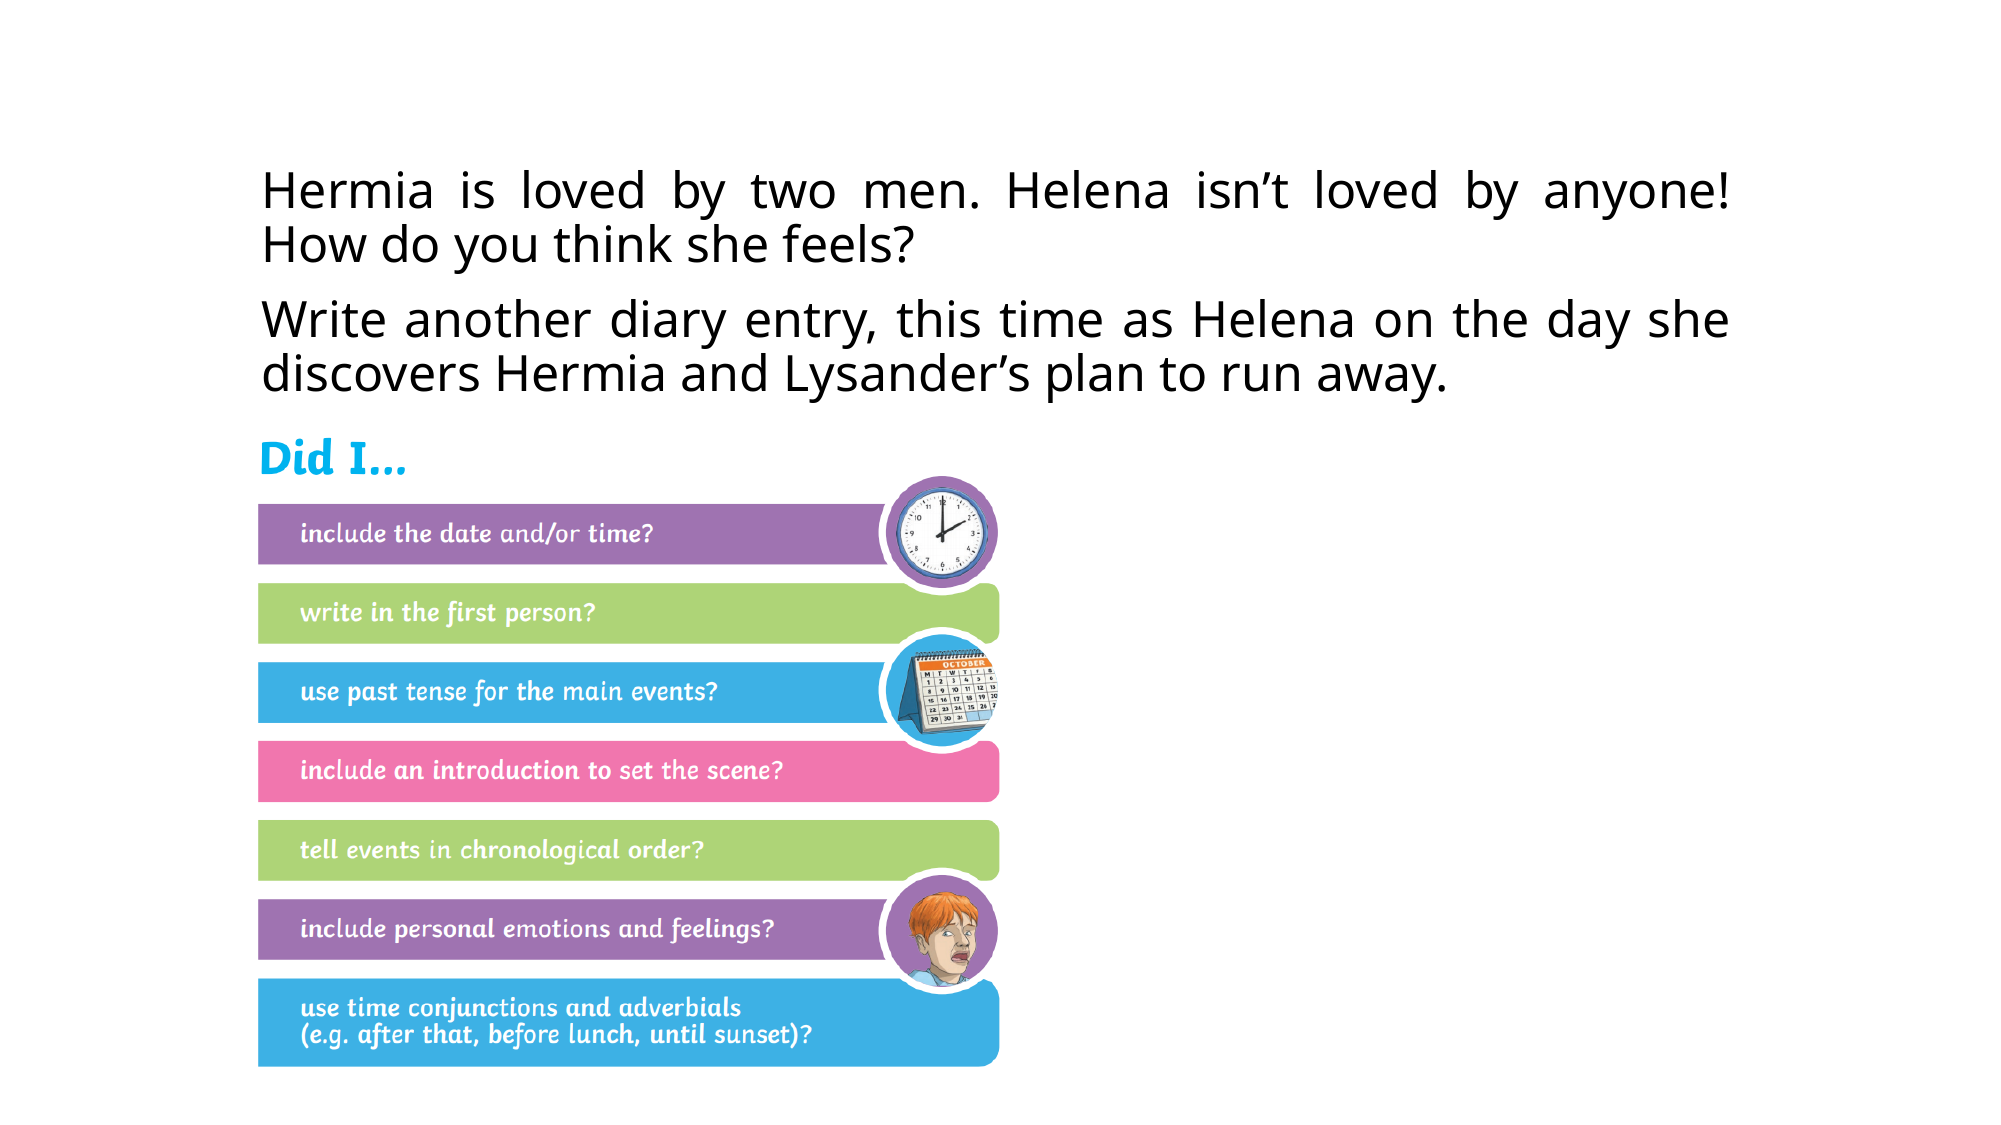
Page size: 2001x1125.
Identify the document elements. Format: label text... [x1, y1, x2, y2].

picture [246, 429, 1024, 1098]
subtitle Hermia is loved by two men. Helena isn’t loved by anyone! How do you think she feels? Write another diary entry, this time as Helena on the day she discovers Hermia and Lysander’s plan to run away. [246, 158, 1747, 430]
